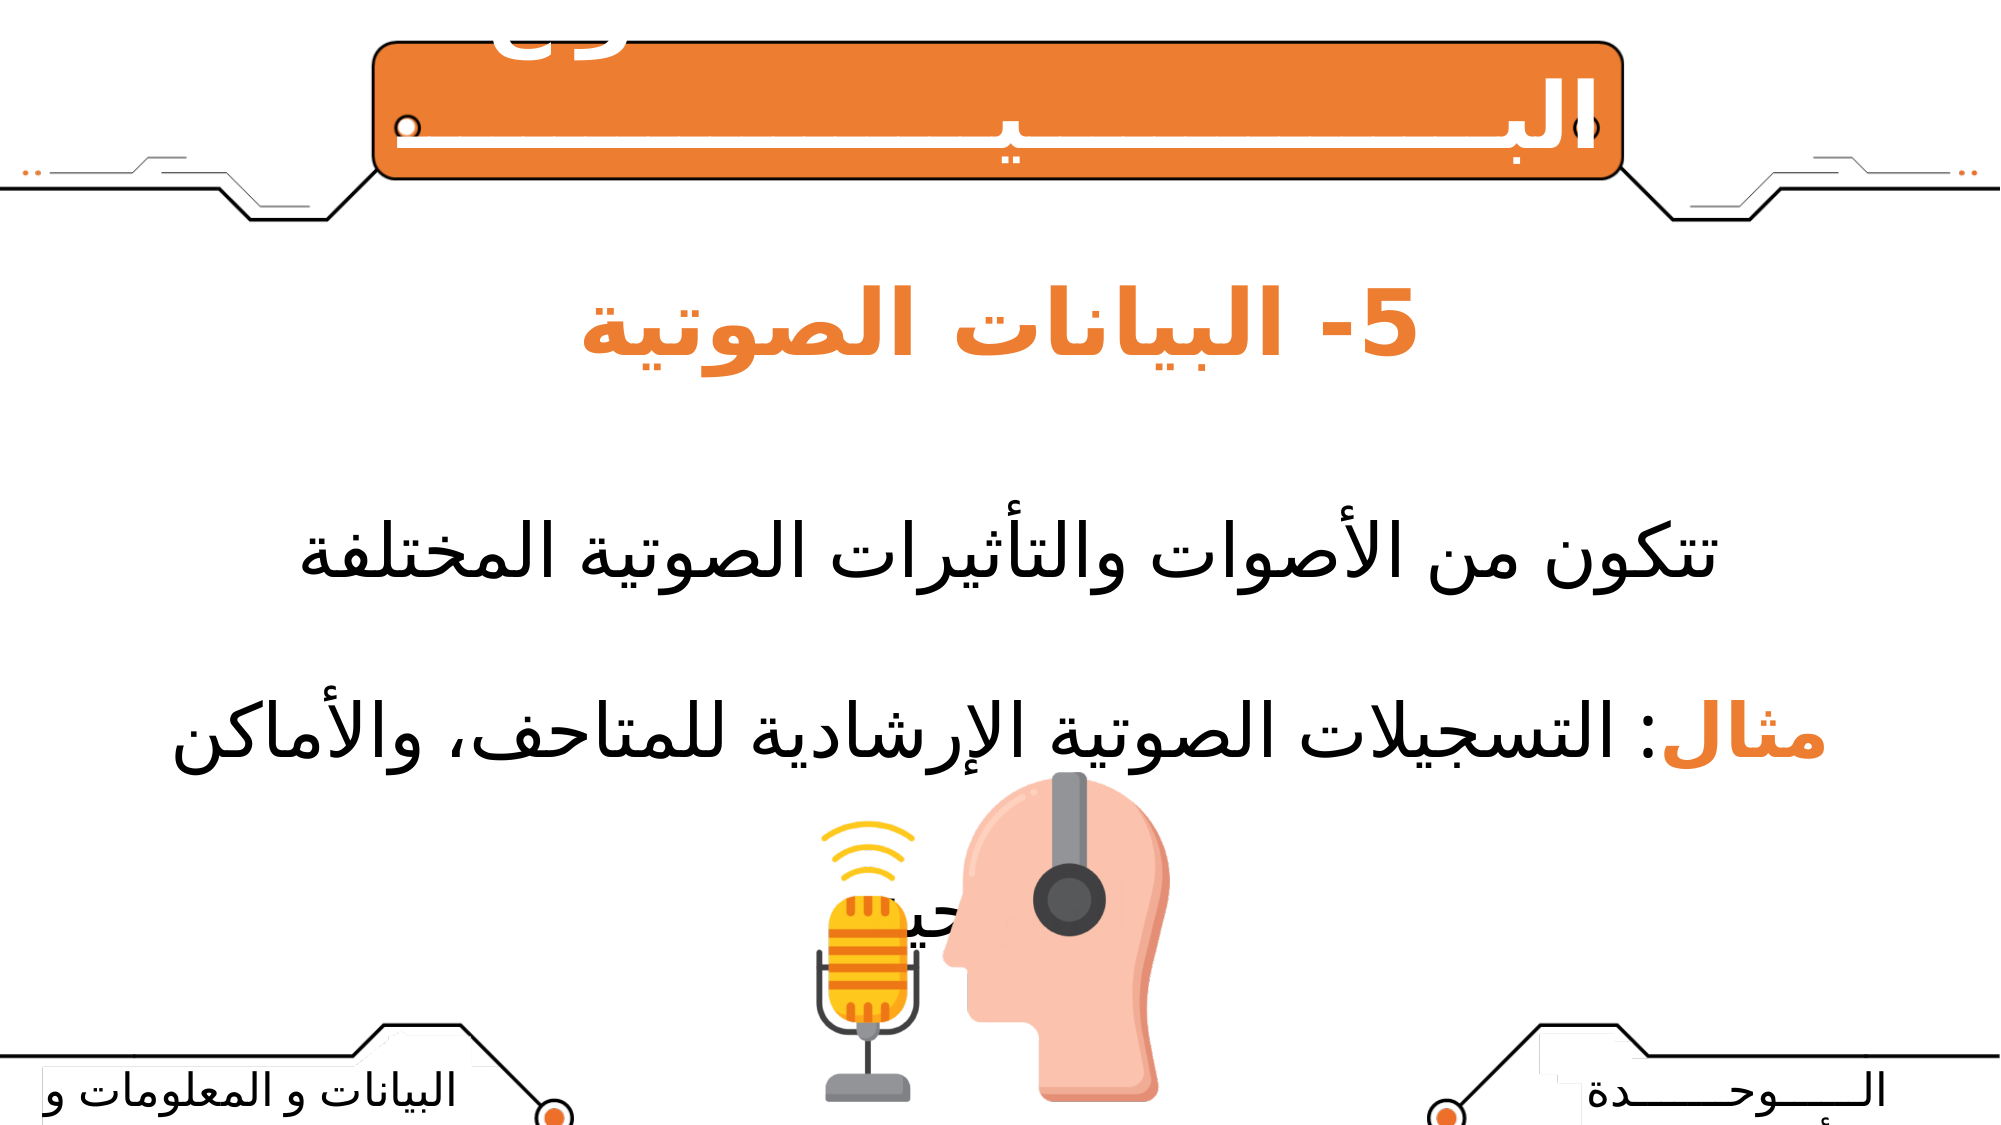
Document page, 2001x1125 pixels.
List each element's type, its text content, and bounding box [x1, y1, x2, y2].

text_box أنــــــــــــــــــــــــــواع البـــــــــــــــيـــــــــــــــــــانــــــــــــــــــــات [363, 37, 1637, 187]
text_box 5- البيانات الصوتية [363, 243, 1637, 394]
picture [0, 0, 2000, 1125]
text_box تتكون من الأصوات والتأثيرات الصوتية المختلفة مثال: التسجيلات الصوتية الإرشادية للمتاحف، والأماكن السياحية [84, 404, 1916, 960]
